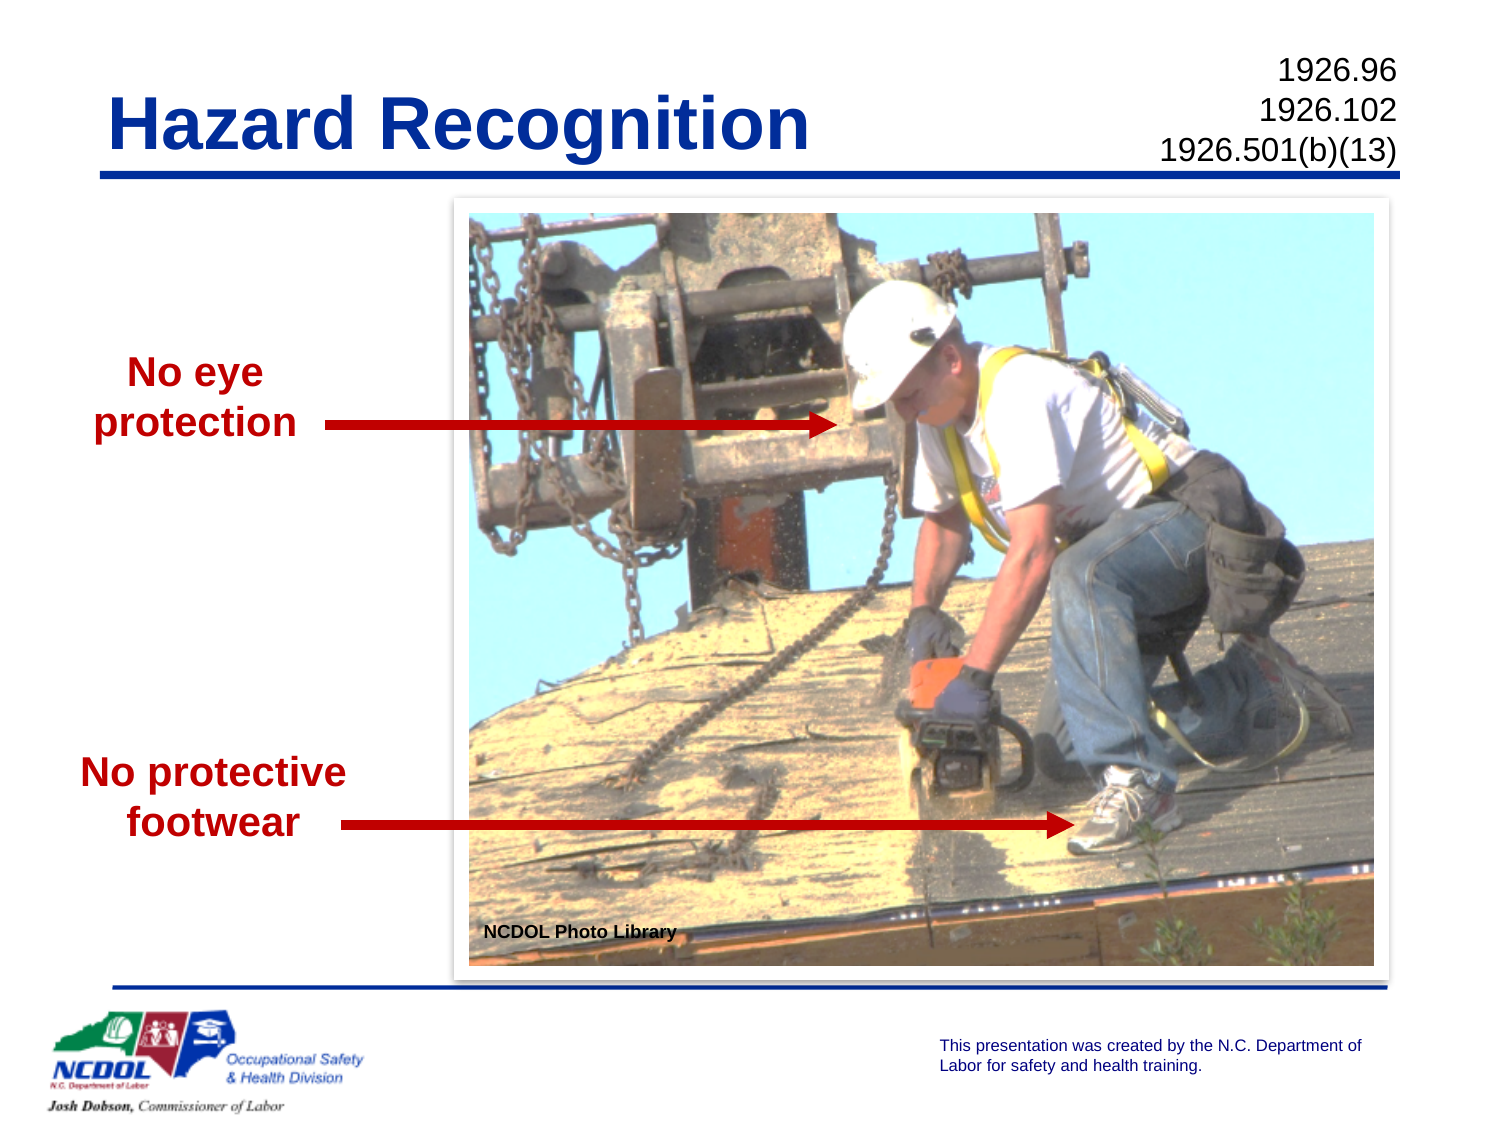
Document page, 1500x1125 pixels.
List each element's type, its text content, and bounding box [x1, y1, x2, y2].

picture [37, 1002, 375, 1123]
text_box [49, 337, 1076, 951]
title Hazard Recognition [99, 75, 1400, 166]
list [468, 212, 1375, 967]
list 1926.96 1926.102 1926.501(b)(13) [1062, 40, 1413, 103]
